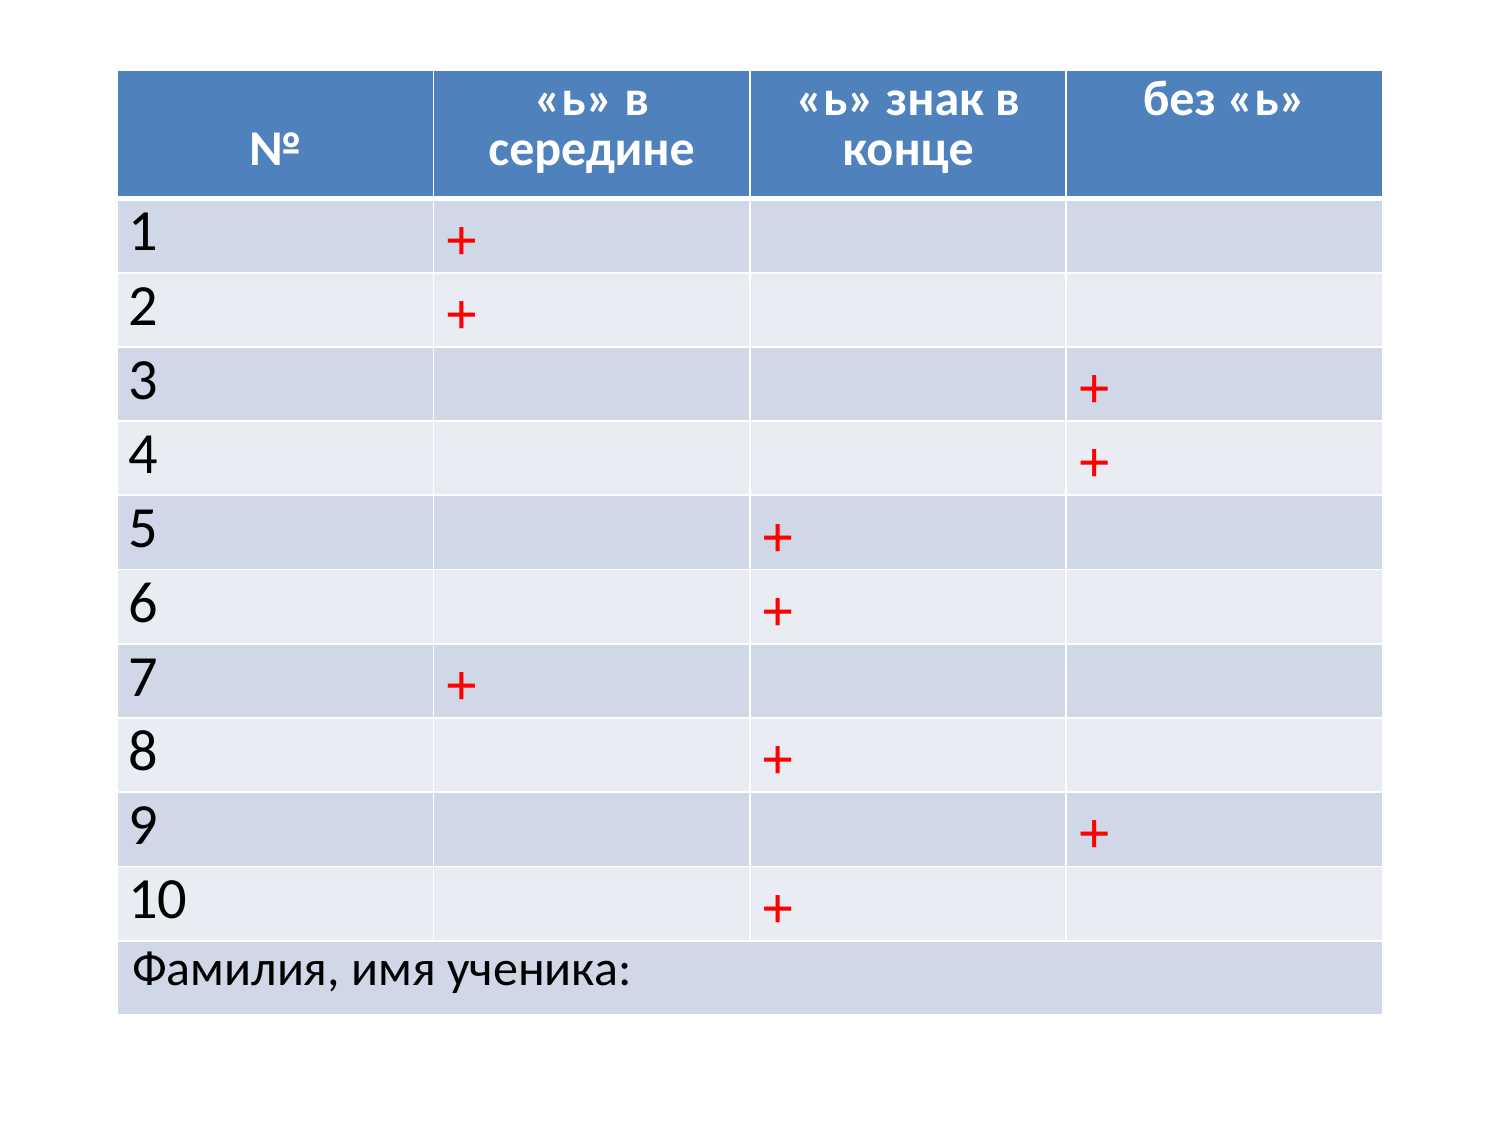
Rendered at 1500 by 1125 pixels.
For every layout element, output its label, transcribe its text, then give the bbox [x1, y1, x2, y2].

table_cell [434, 422, 749, 494]
table_cell 8 [118, 719, 433, 791]
table_cell [434, 348, 749, 420]
table_cell [1067, 201, 1382, 272]
table_cell + [1067, 422, 1382, 494]
table_cell [434, 793, 749, 866]
table_cell + [434, 201, 749, 272]
table_cell + [751, 719, 1065, 791]
table_header № [118, 71, 433, 196]
table_cell + [434, 274, 749, 346]
table_cell [751, 645, 1065, 717]
table_header «ь» знак в конце [751, 71, 1065, 196]
table_cell + [751, 570, 1065, 643]
table_cell 1 [118, 201, 433, 272]
table_cell [1067, 645, 1382, 717]
table_cell 7 [118, 645, 433, 717]
table_cell Фамилия, имя ученика: [118, 942, 1382, 1014]
table_cell + [434, 645, 749, 717]
table_cell [1067, 570, 1382, 643]
table_cell 6 [118, 570, 433, 643]
table_cell + [751, 867, 1065, 940]
table_header «ь» в середине [434, 71, 749, 196]
table_cell [434, 719, 749, 791]
table_cell + [1067, 348, 1382, 420]
table_cell + [751, 496, 1065, 569]
table_cell 4 [118, 422, 433, 494]
table_cell [1067, 274, 1382, 346]
table_cell [751, 201, 1065, 272]
table_cell 10 [118, 867, 433, 940]
table_cell [1067, 719, 1382, 791]
table_cell [751, 274, 1065, 346]
table_cell + [1067, 793, 1382, 866]
table_cell [751, 793, 1065, 866]
table_cell [1067, 496, 1382, 569]
table_cell 5 [118, 496, 433, 569]
table_cell [751, 422, 1065, 494]
table_cell 9 [118, 793, 433, 866]
table_cell [751, 348, 1065, 420]
table_cell [434, 570, 749, 643]
table_cell 3 [118, 348, 433, 420]
table_cell [434, 867, 749, 940]
table_cell [1067, 867, 1382, 940]
table_cell [434, 496, 749, 569]
table_header без «ь» [1067, 71, 1382, 196]
table_cell 2 [118, 274, 433, 346]
